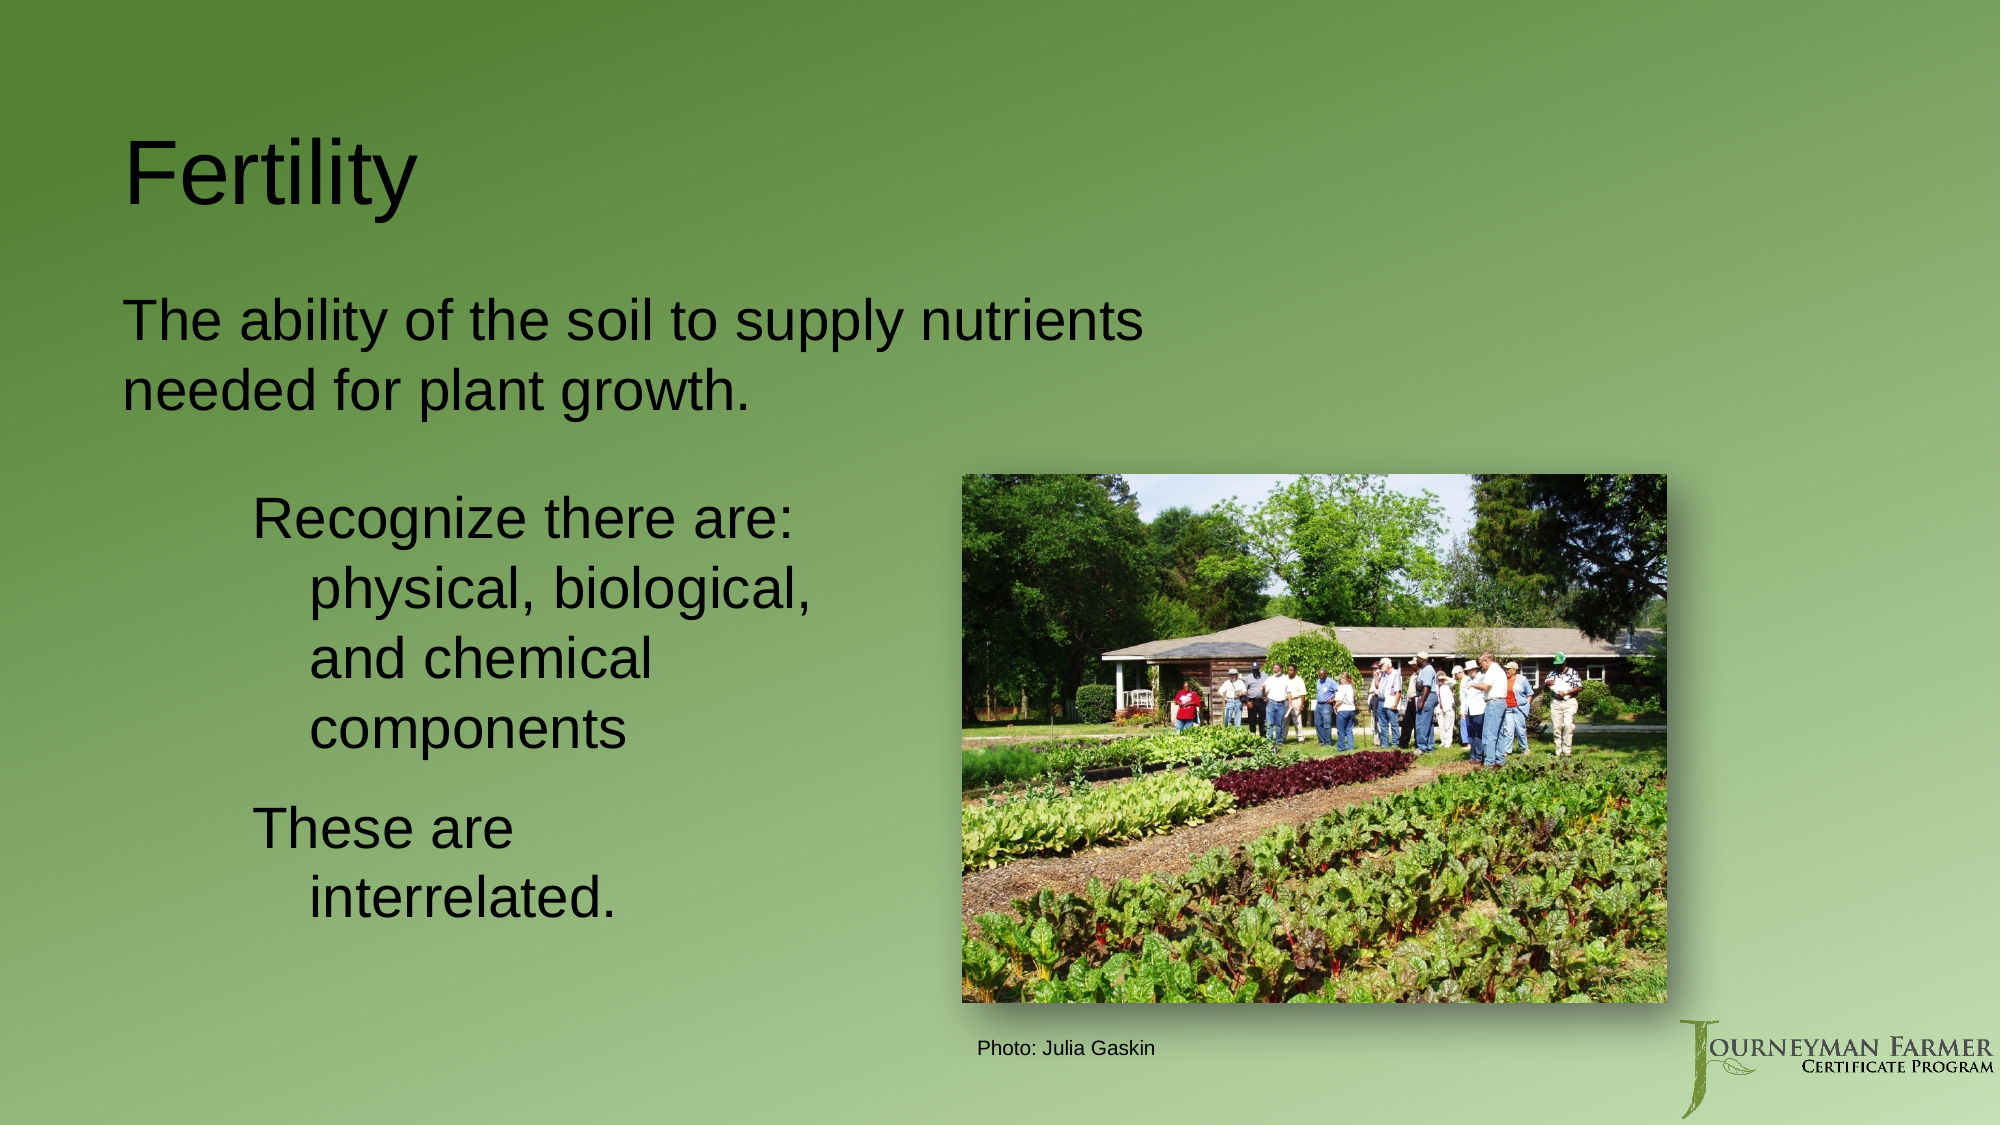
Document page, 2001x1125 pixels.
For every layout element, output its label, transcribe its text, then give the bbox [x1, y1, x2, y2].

text_box The ability of the soil to supply nutrients needed for plant growth. [108, 275, 1371, 430]
picture [1680, 1020, 1994, 1119]
text_box Recognize there are: physical, biological, and chemical components These are interrelated. [237, 473, 840, 937]
picture [962, 474, 1667, 1004]
title Fertility [108, 80, 1384, 269]
text_box Photo: Julia Gaskin [962, 1027, 1254, 1068]
